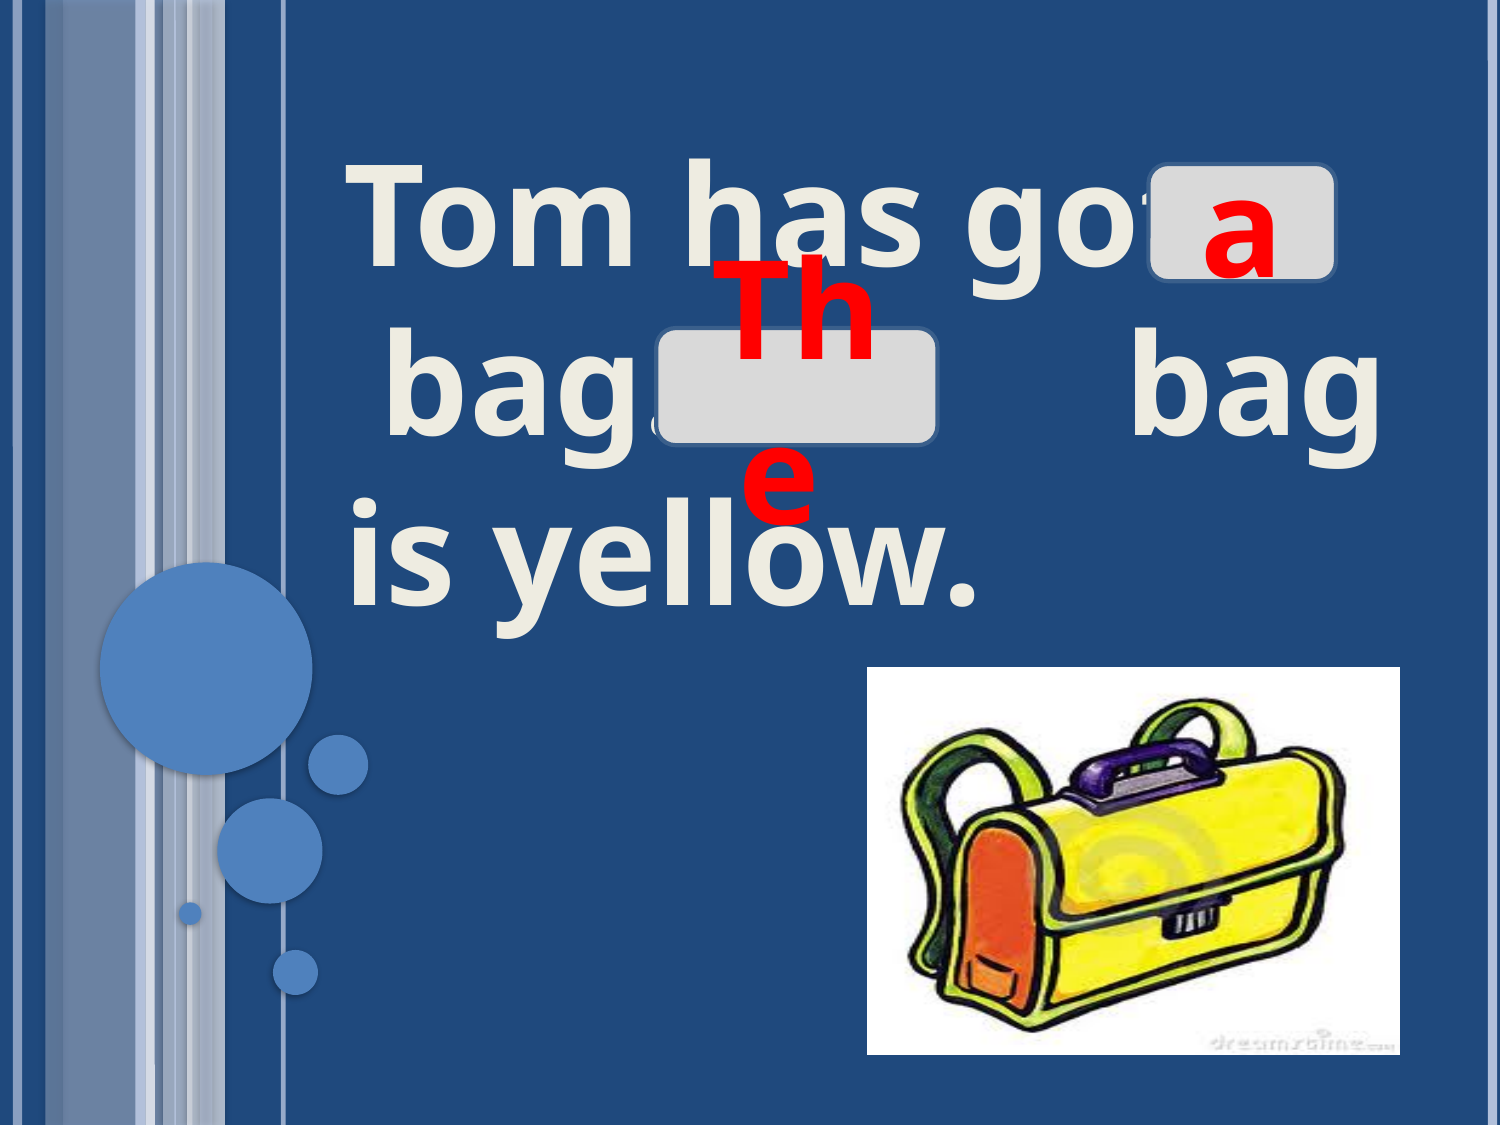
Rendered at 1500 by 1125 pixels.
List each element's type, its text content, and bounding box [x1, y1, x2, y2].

picture [866, 667, 1400, 1055]
text_box a [1146, 161, 1339, 284]
text_box The [654, 325, 940, 448]
list Tom has got bag. bag is yellow. [327, 116, 1454, 692]
